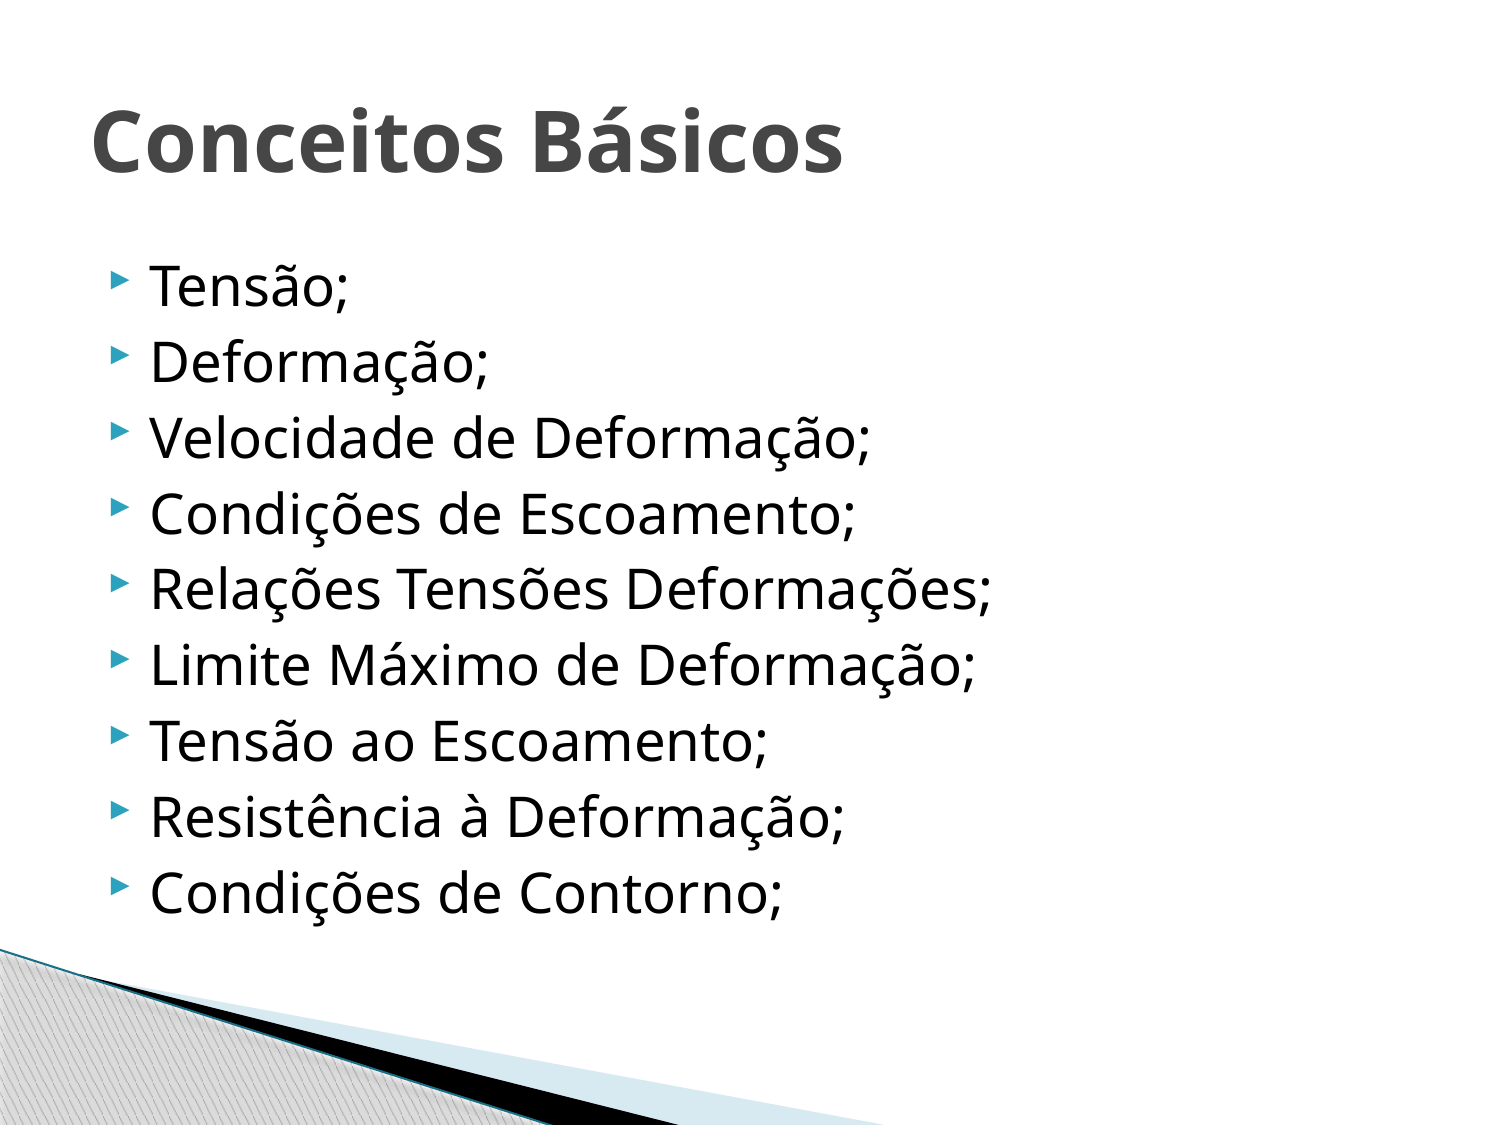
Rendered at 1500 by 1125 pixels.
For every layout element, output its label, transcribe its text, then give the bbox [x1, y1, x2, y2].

title Conceitos Básicos [75, 45, 1425, 233]
list Tensão; Deformação; Velocidade de Deformação; Condições de Escoamento; Relações Tensões Deformações; Limite Máximo de Deformação; Tensão ao Escoamento; Resistência à Deformação; Condições de Contorno; [75, 243, 1425, 986]
